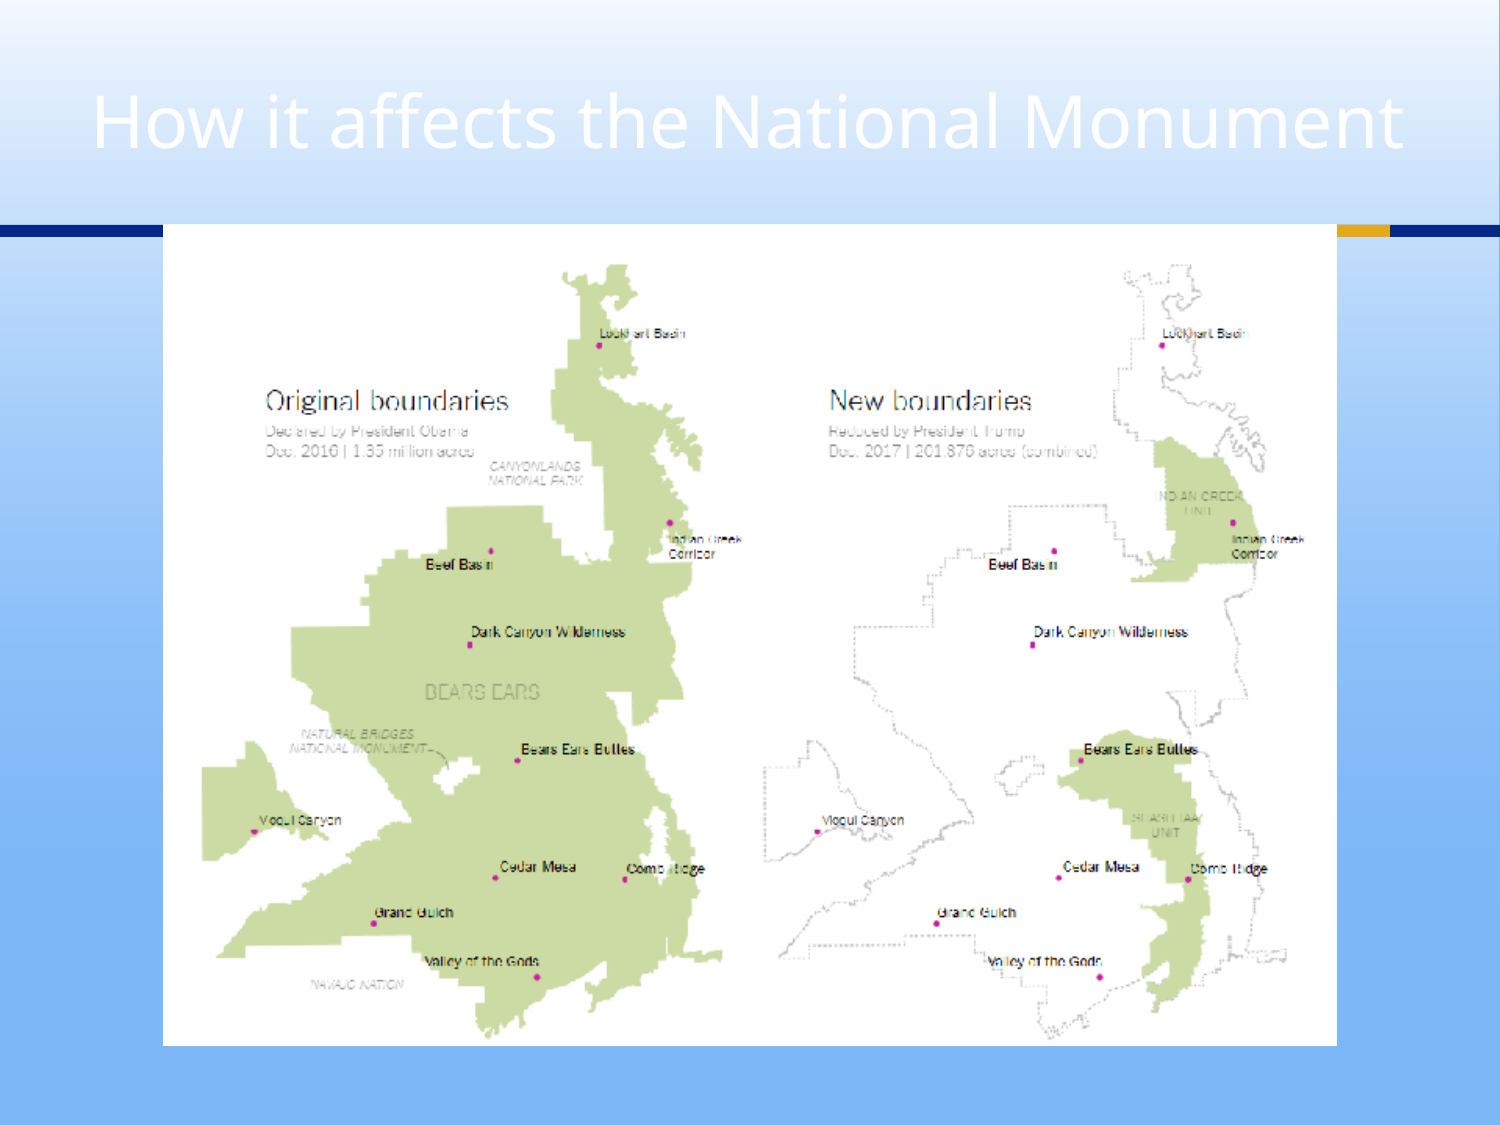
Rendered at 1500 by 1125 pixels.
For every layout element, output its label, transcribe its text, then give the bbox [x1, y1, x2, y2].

picture [162, 224, 1338, 1046]
title How it affects the National Monument [75, 24, 1425, 213]
